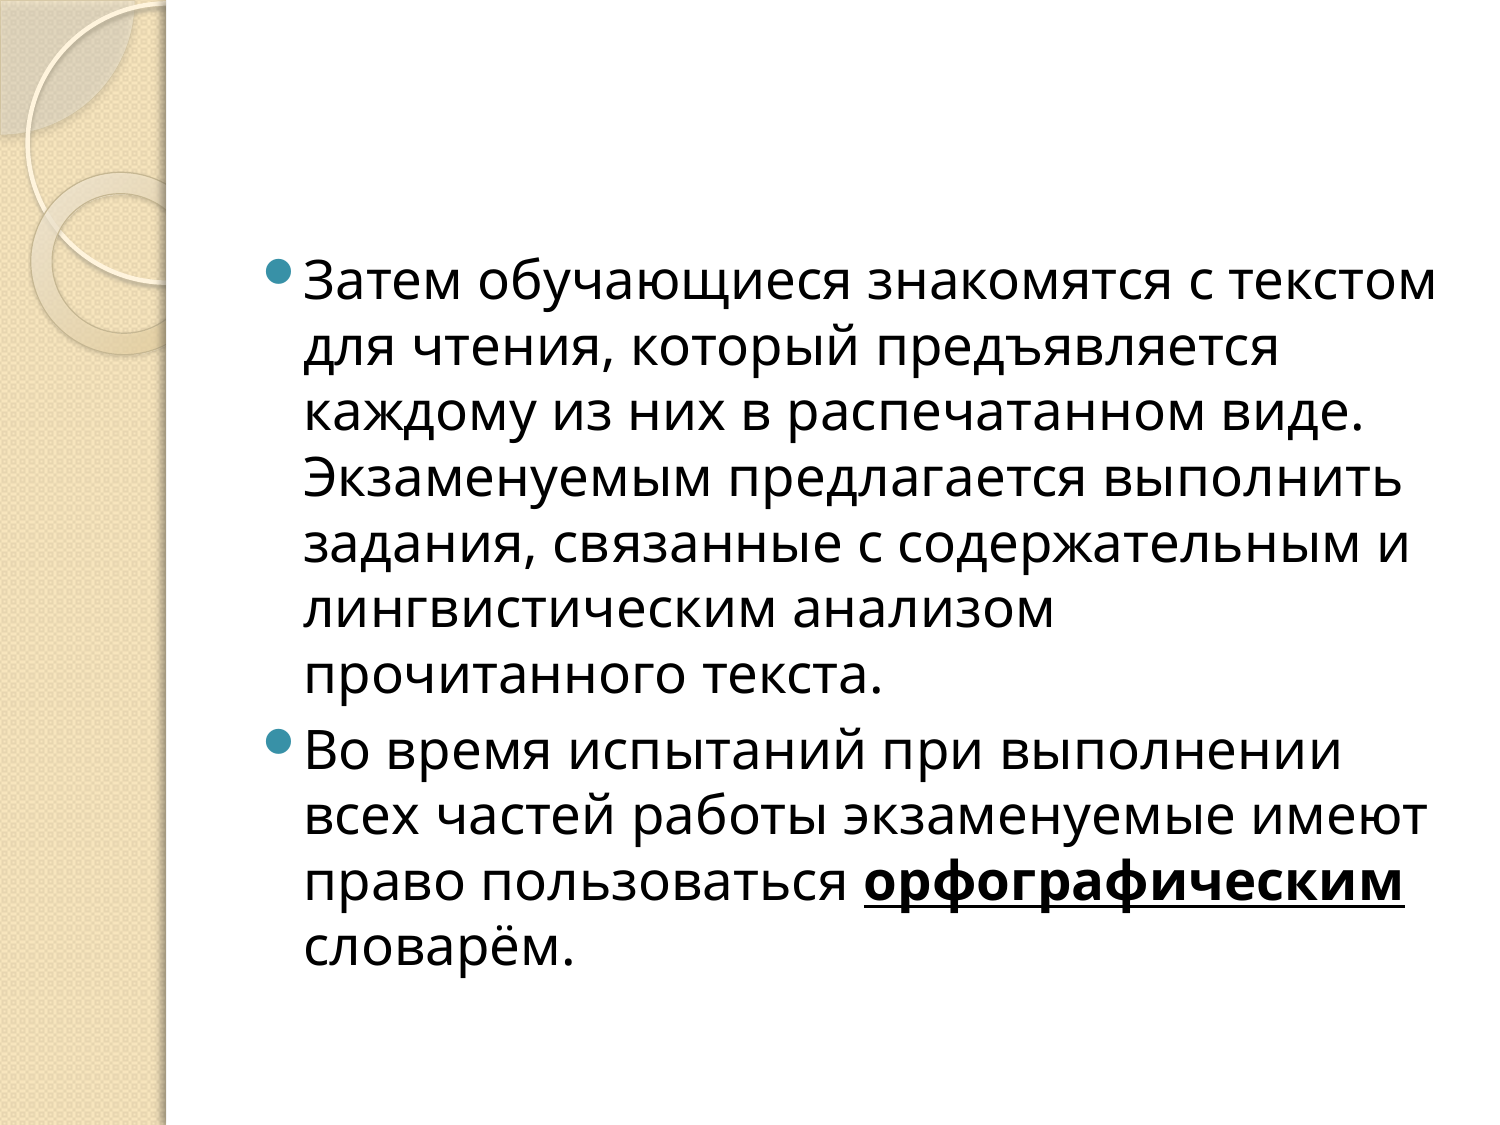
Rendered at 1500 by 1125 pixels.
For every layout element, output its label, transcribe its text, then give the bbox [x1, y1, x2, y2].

list Затем обучающиеся знакомятся с текстом для чтения, который предъявляется каждому из них в распечатанном виде. Экзаменуемым предлагается выполнить задания, связанные с содержательным и лингвистическим анализом прочитанного текста. Во время испытаний при выполнении всех частей работы экзаменуемые имеют право пользоваться орфографическим словарём. [235, 237, 1466, 1025]
